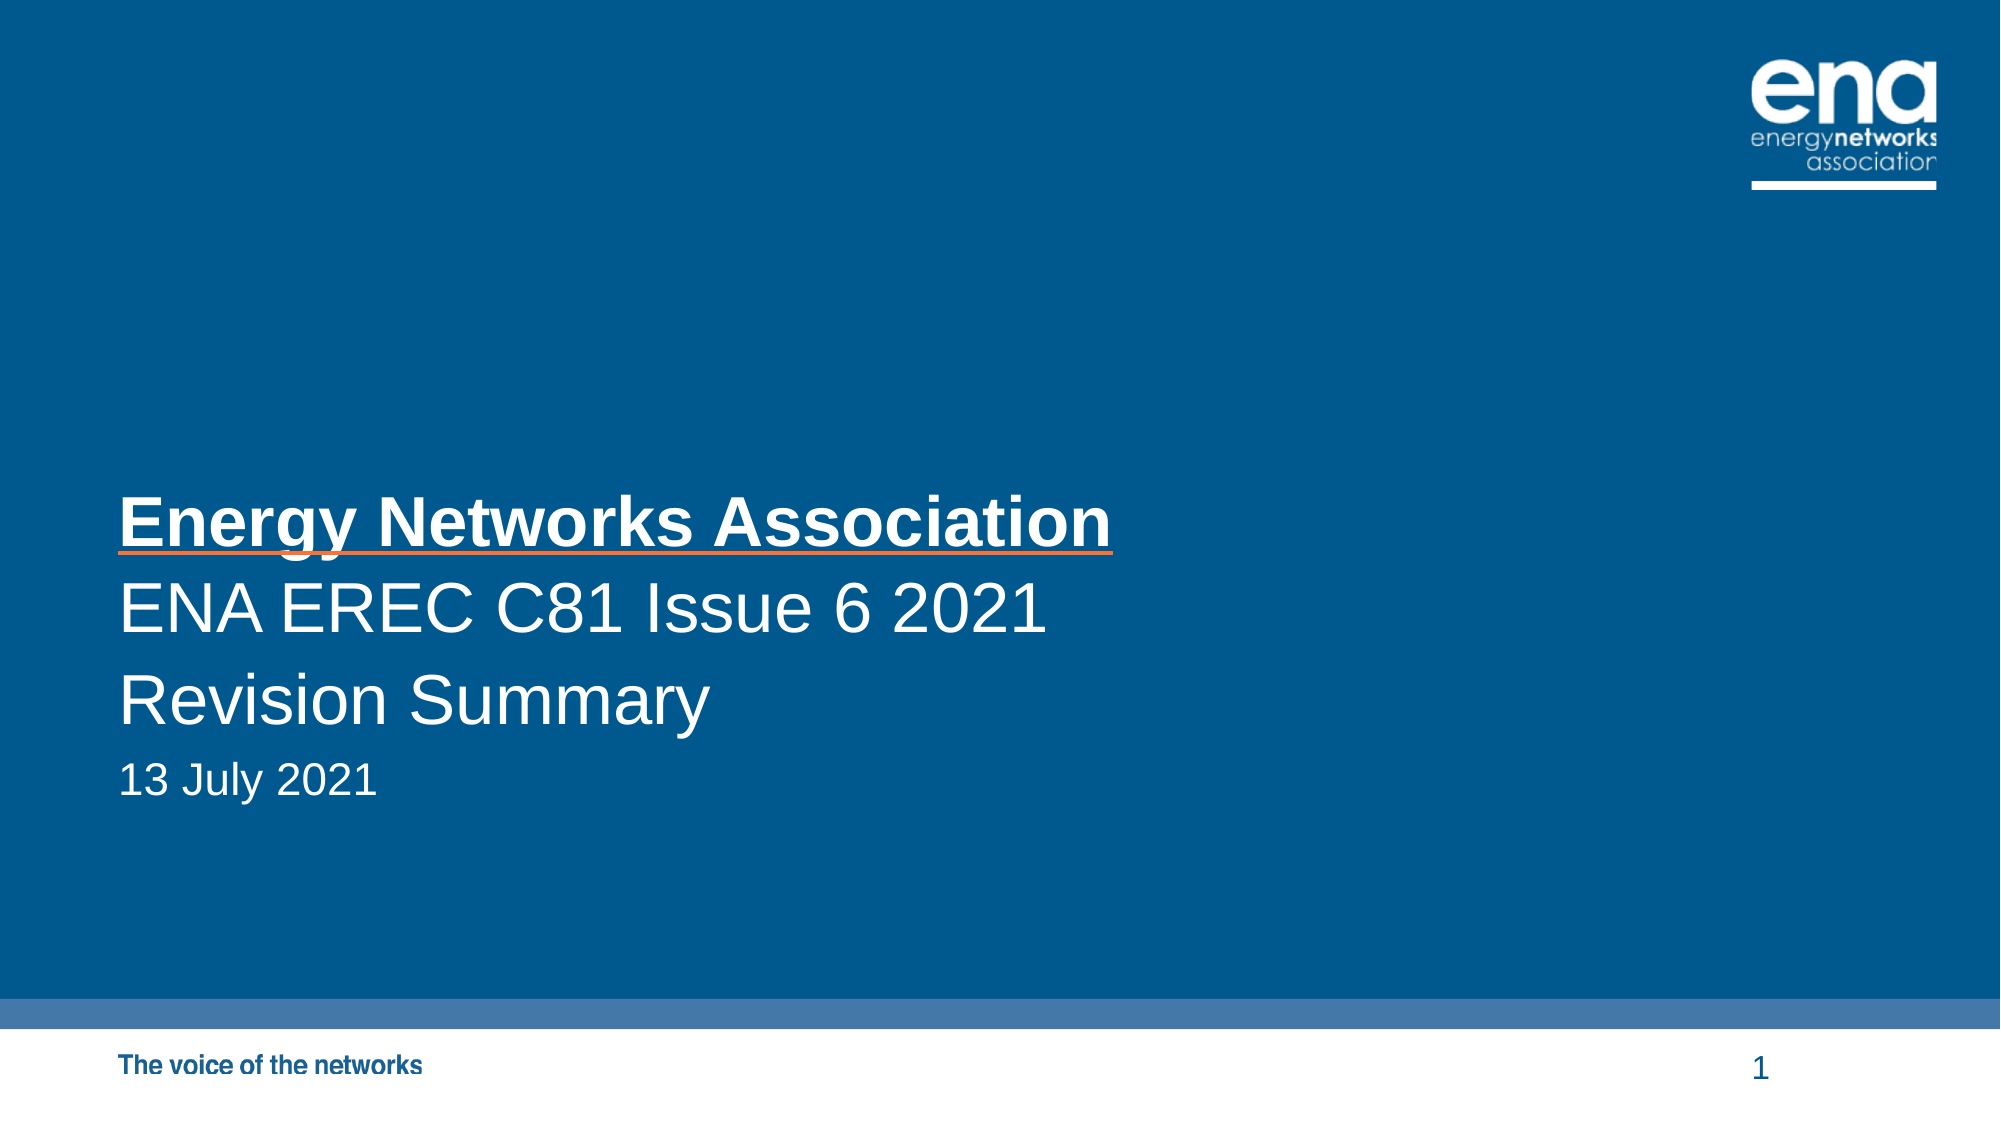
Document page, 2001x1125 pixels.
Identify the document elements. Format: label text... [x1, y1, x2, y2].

slide_number 1 [1751, 1036, 1929, 1096]
title Energy Networks Association [118, 307, 1403, 561]
list 13 July 2021 [118, 759, 825, 959]
subtitle ENA EREC C81 Issue 6 2021 Revision Summary [118, 563, 1403, 764]
